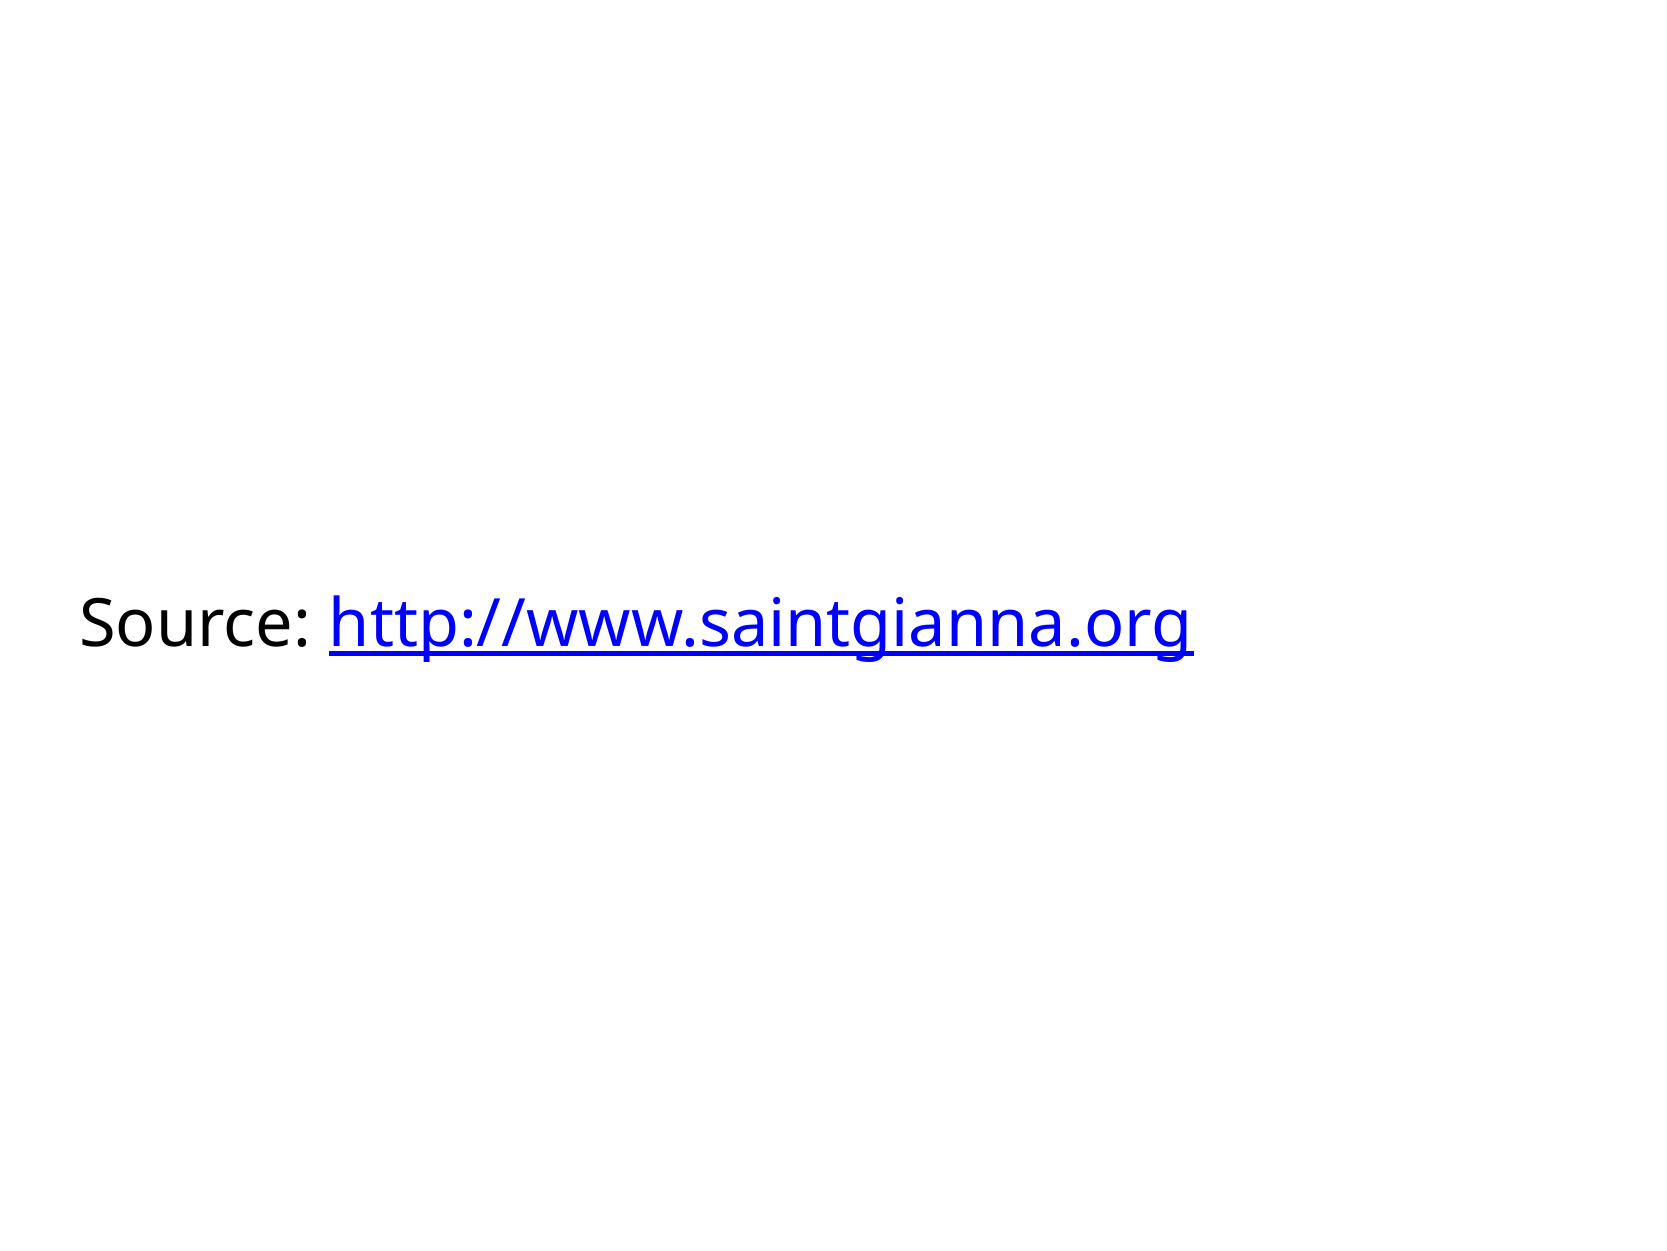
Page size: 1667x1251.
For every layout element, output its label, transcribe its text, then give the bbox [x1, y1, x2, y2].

title Source: http://www.saintgianna.org [72, 474, 1595, 776]
